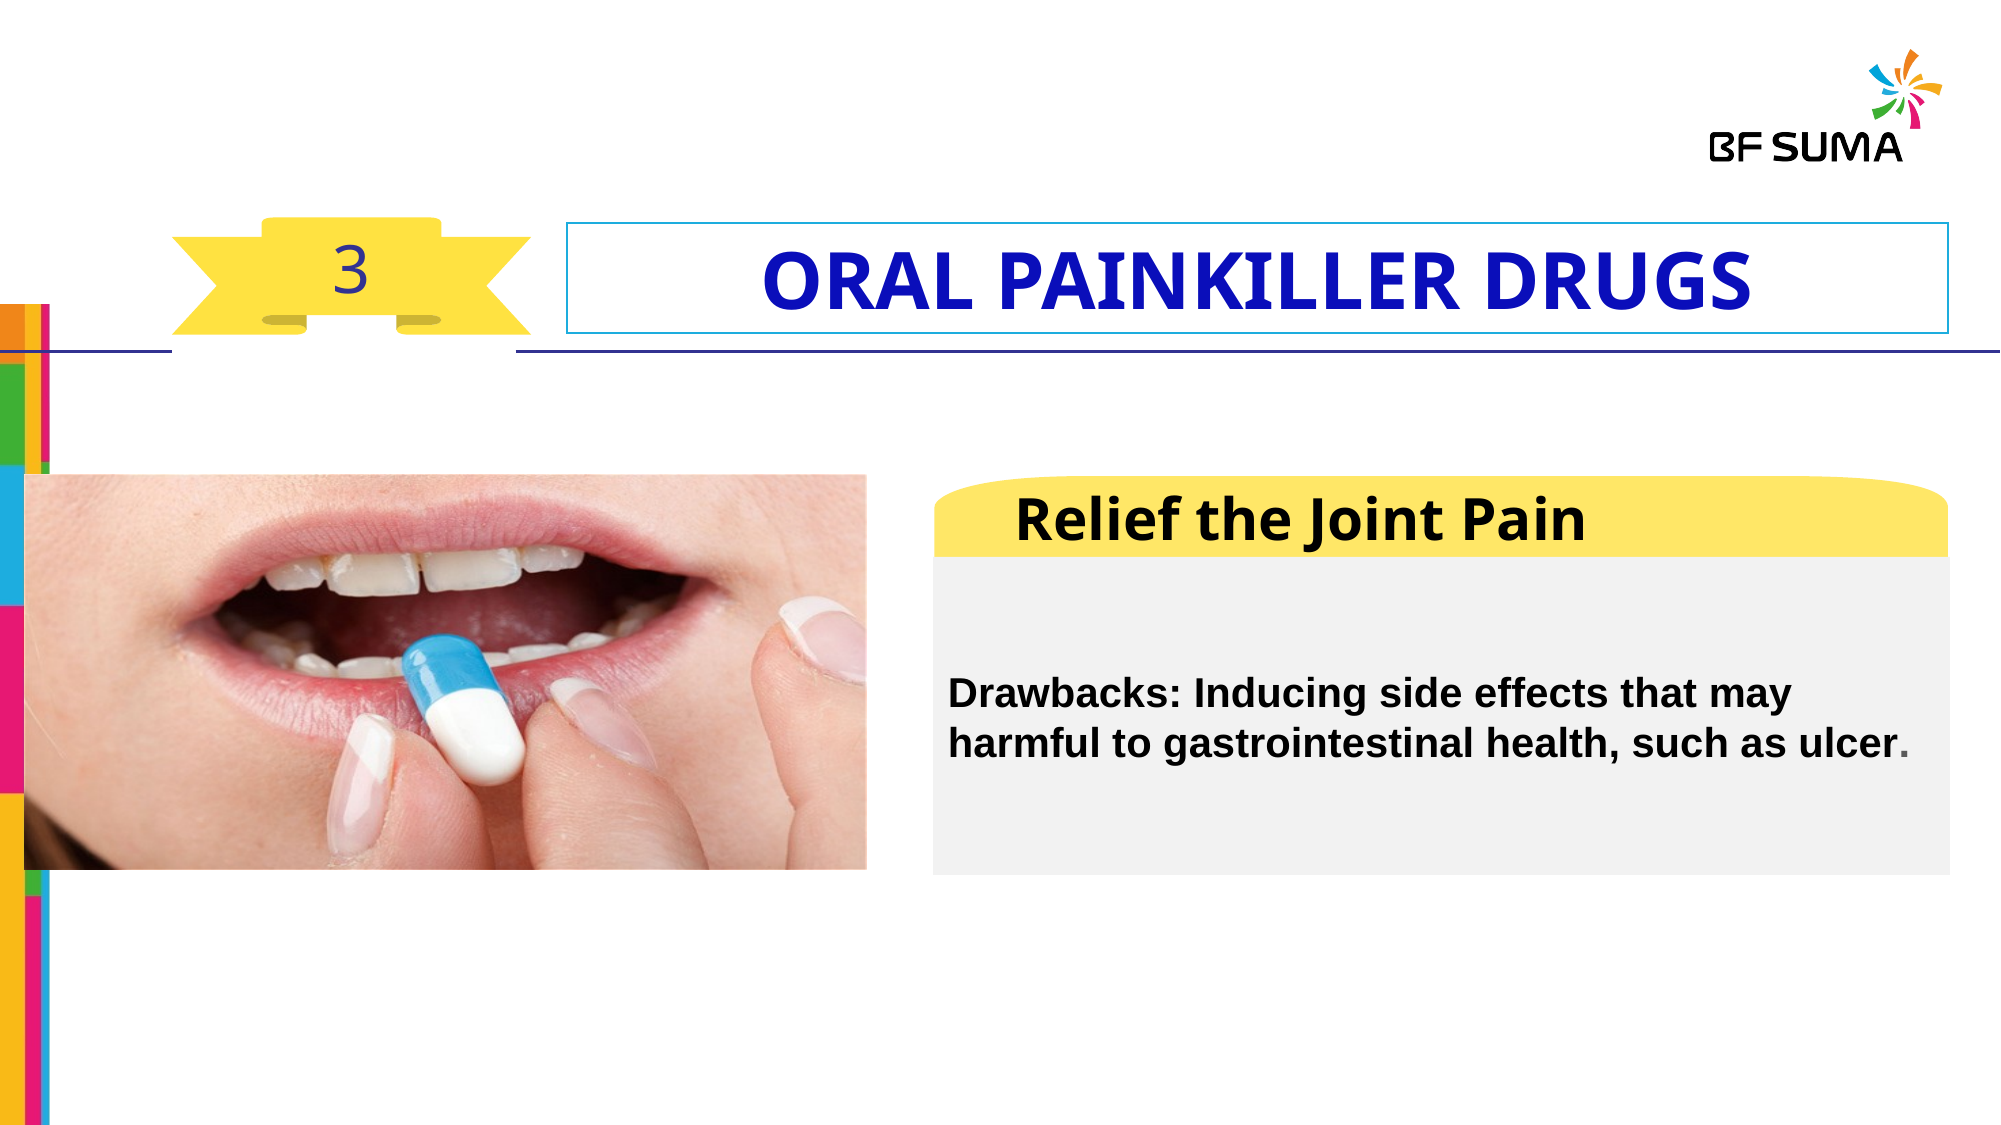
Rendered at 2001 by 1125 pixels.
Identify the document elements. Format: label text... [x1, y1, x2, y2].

picture [0, 353, 867, 1125]
picture [1654, 37, 1977, 196]
text_box 3 [169, 216, 534, 336]
text_box ORAL PAINKILLER DRUGS [566, 222, 1949, 334]
text_box [934, 480, 999, 556]
text_box Relief the Joint Pain [999, 474, 1967, 560]
text_box Drawbacks: Inducing side effects that may harmful to gastrointestinal health, such as ulcer. [933, 556, 1950, 875]
picture [0, 304, 50, 350]
